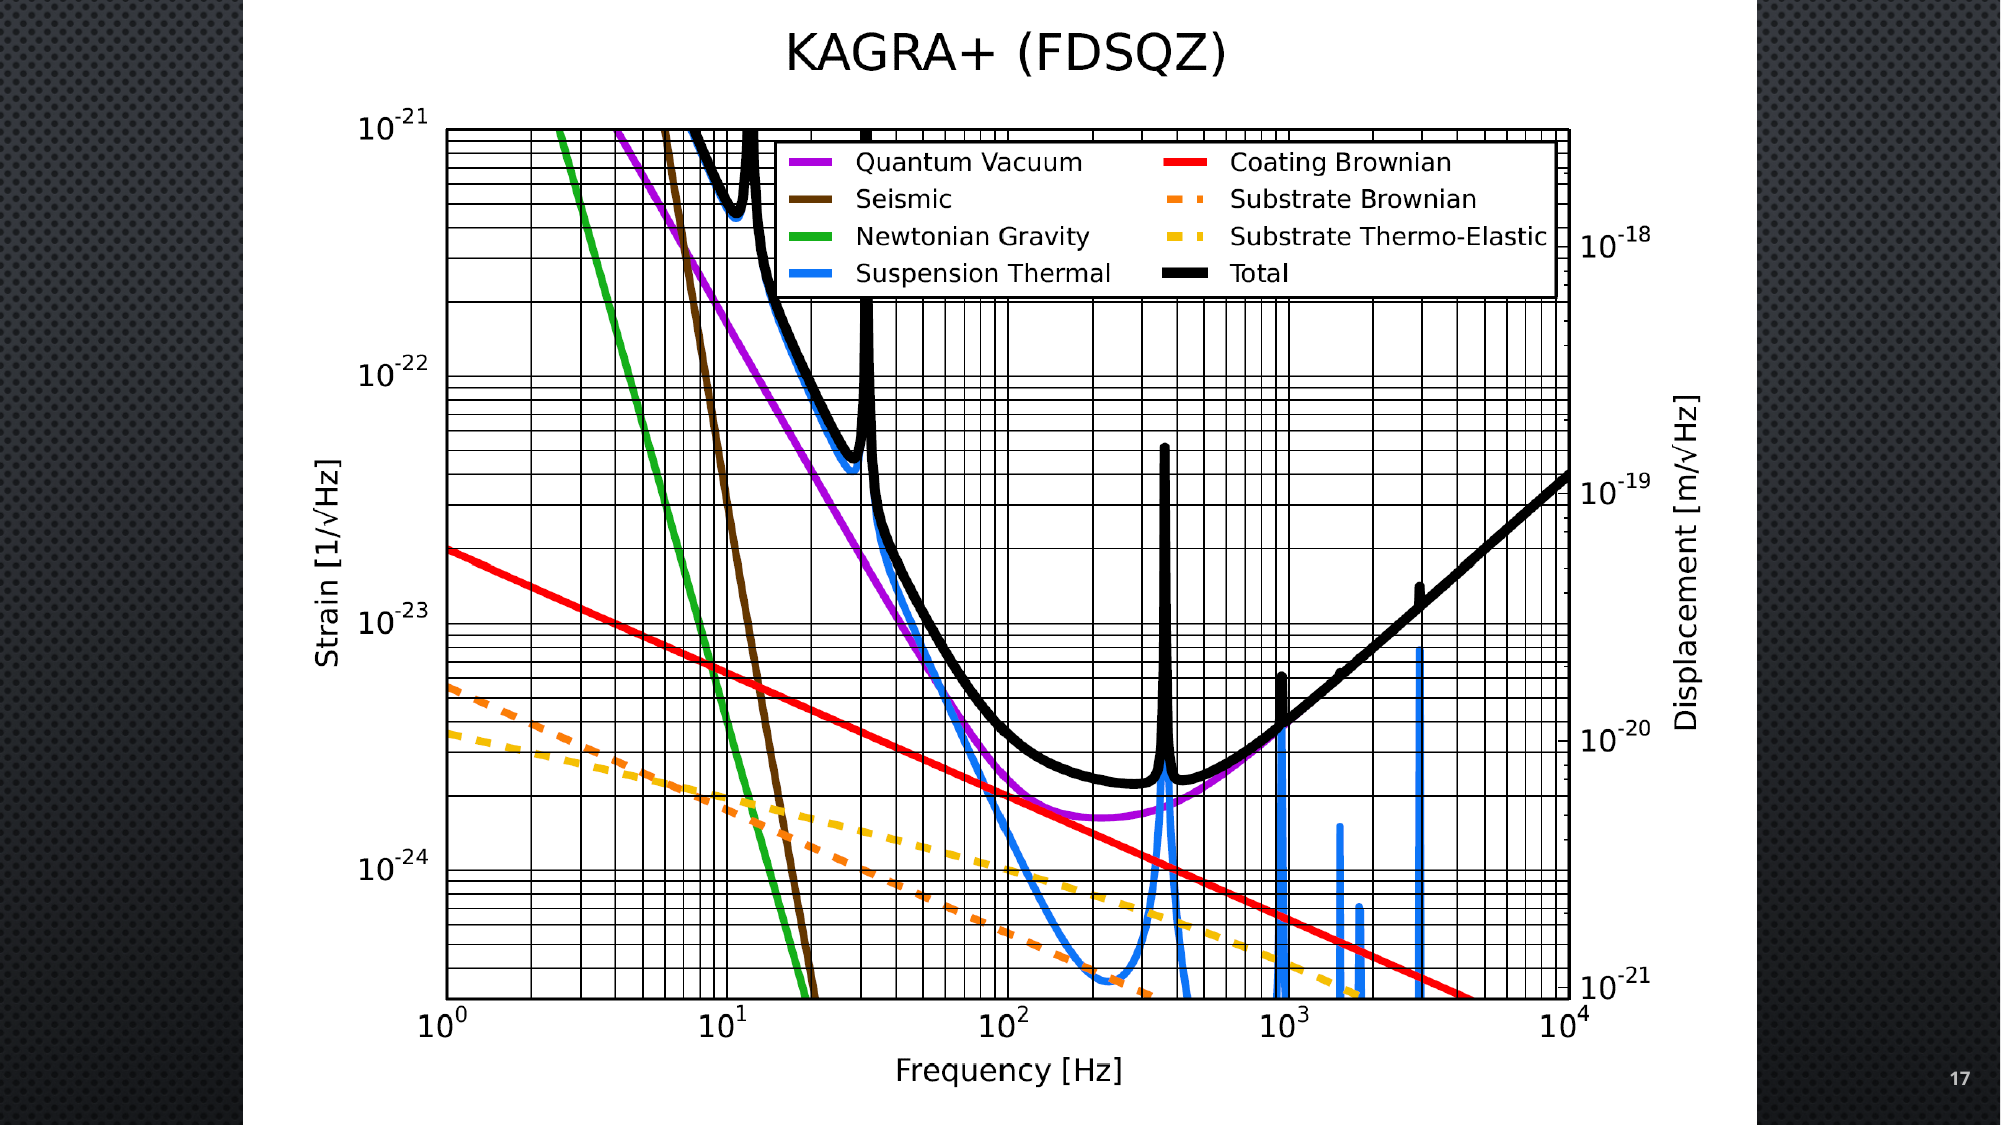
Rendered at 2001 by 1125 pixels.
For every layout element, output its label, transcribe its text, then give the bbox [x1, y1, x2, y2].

slide_number 17 [1895, 1049, 1986, 1110]
picture [242, 0, 1758, 1125]
